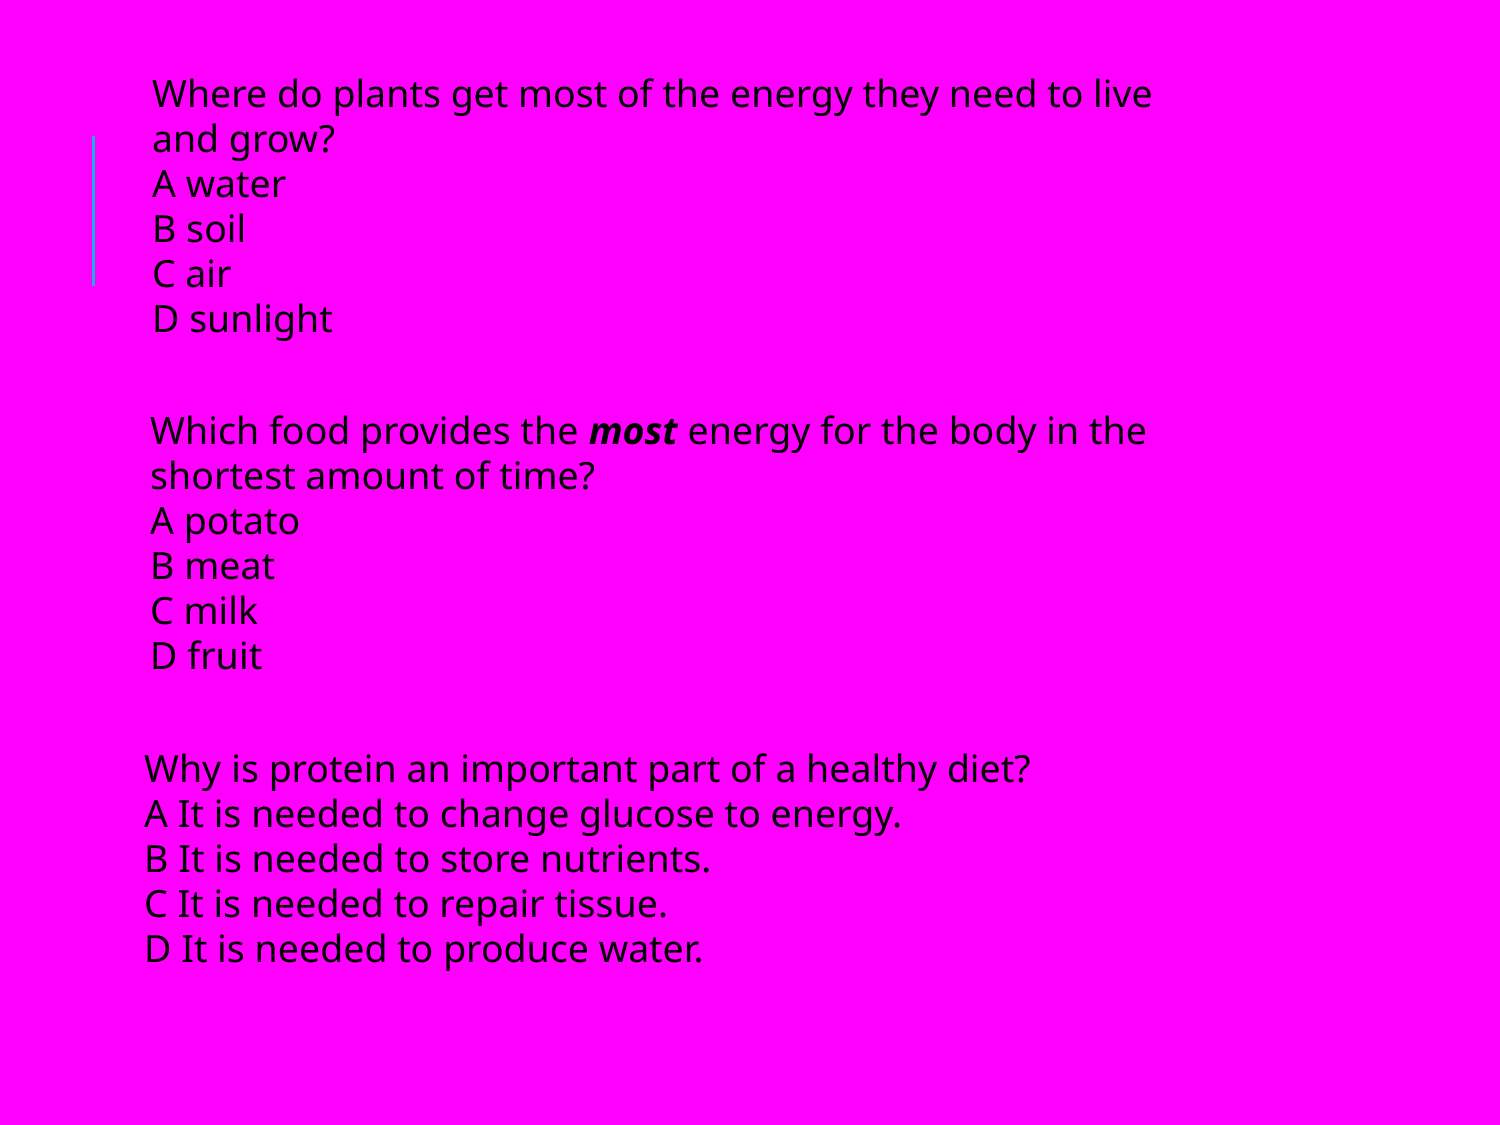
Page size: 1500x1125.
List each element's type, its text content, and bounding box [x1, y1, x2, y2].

text_box Why is protein an important part of a healthy diet? A It is needed to change glucose to energy. B It is needed to store nutrients. C It is needed to repair tissue. D It is needed to produce water. [129, 737, 1207, 978]
text_box Which food provides the most energy for the body in the shortest amount of time? A potato B meat C milk D fruit [135, 399, 1175, 685]
text_box Where do plants get most of the energy they need to live and grow? A water B soil C air D sunlight [137, 62, 1175, 348]
